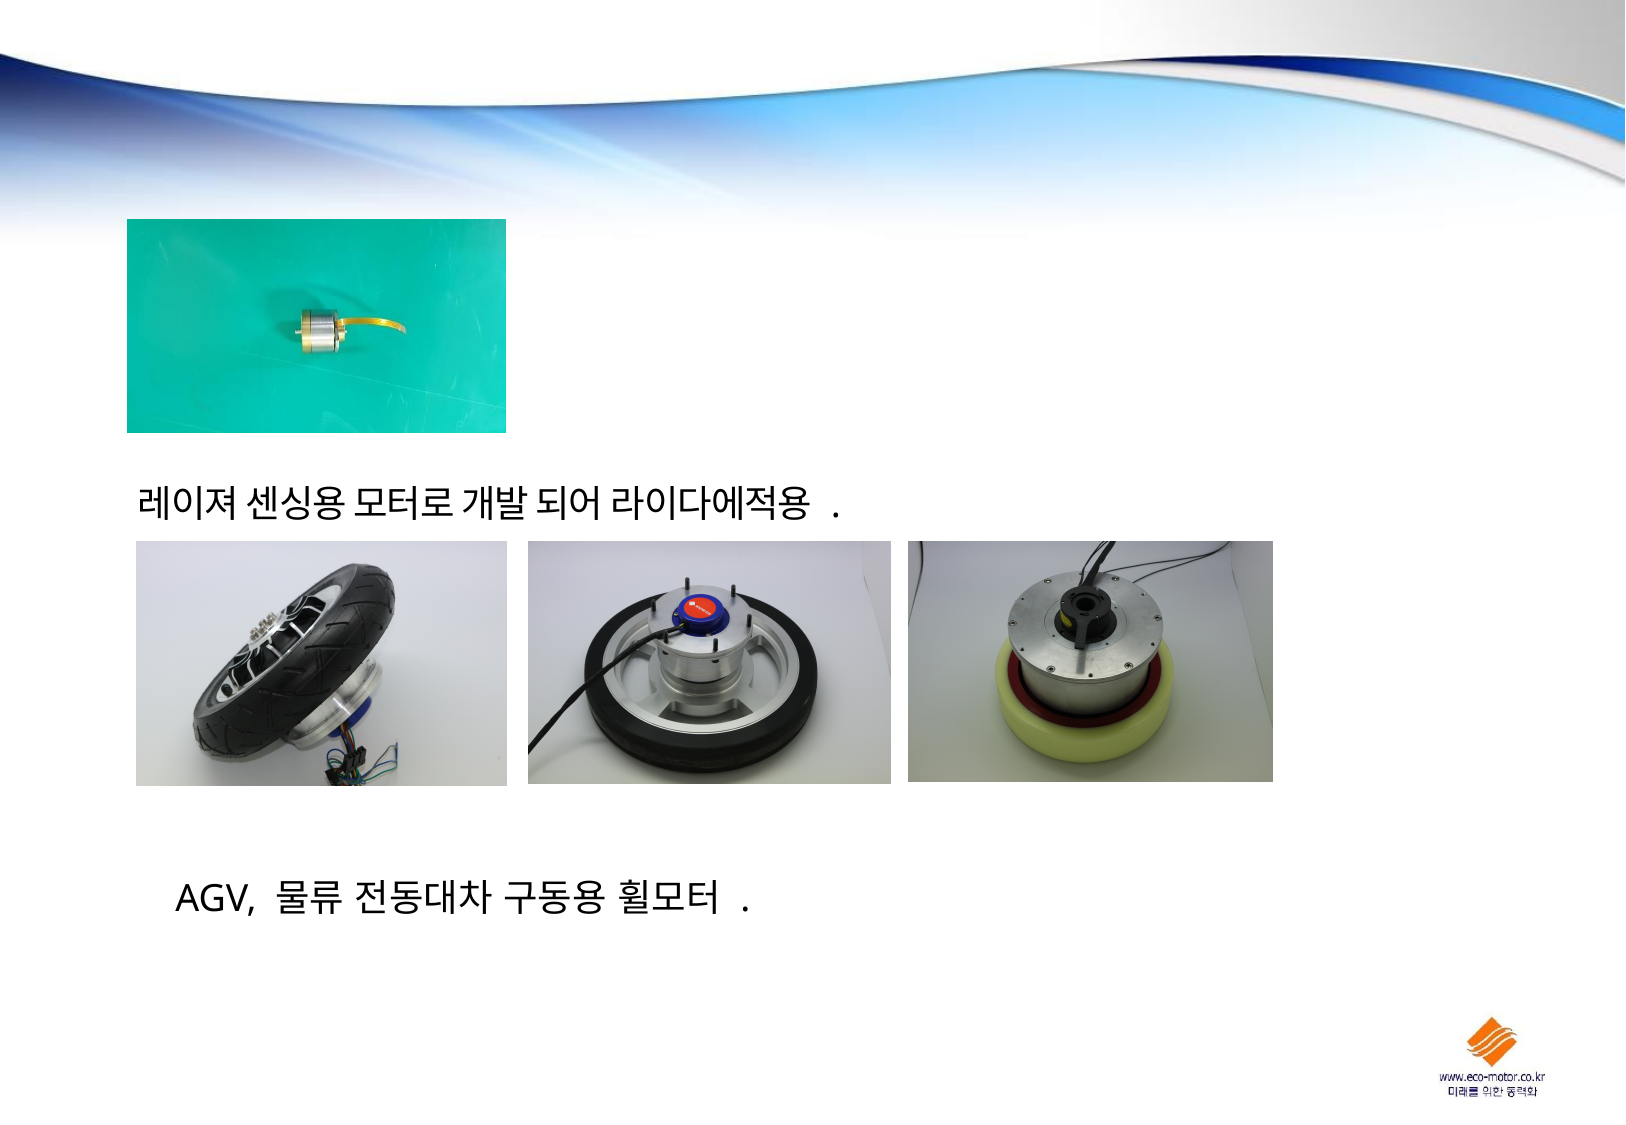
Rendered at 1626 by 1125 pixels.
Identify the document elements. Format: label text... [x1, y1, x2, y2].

picture [0, 0, 1625, 433]
picture [528, 541, 891, 784]
picture [908, 541, 1274, 782]
text_box 레이져 센싱용 모터로 개발 되어 라이다에적용 . [135, 478, 1421, 526]
text_box AGV, 물류 전동대차 구동용 휠모터 . [160, 866, 1288, 927]
picture [1438, 1012, 1545, 1098]
picture [136, 541, 507, 786]
